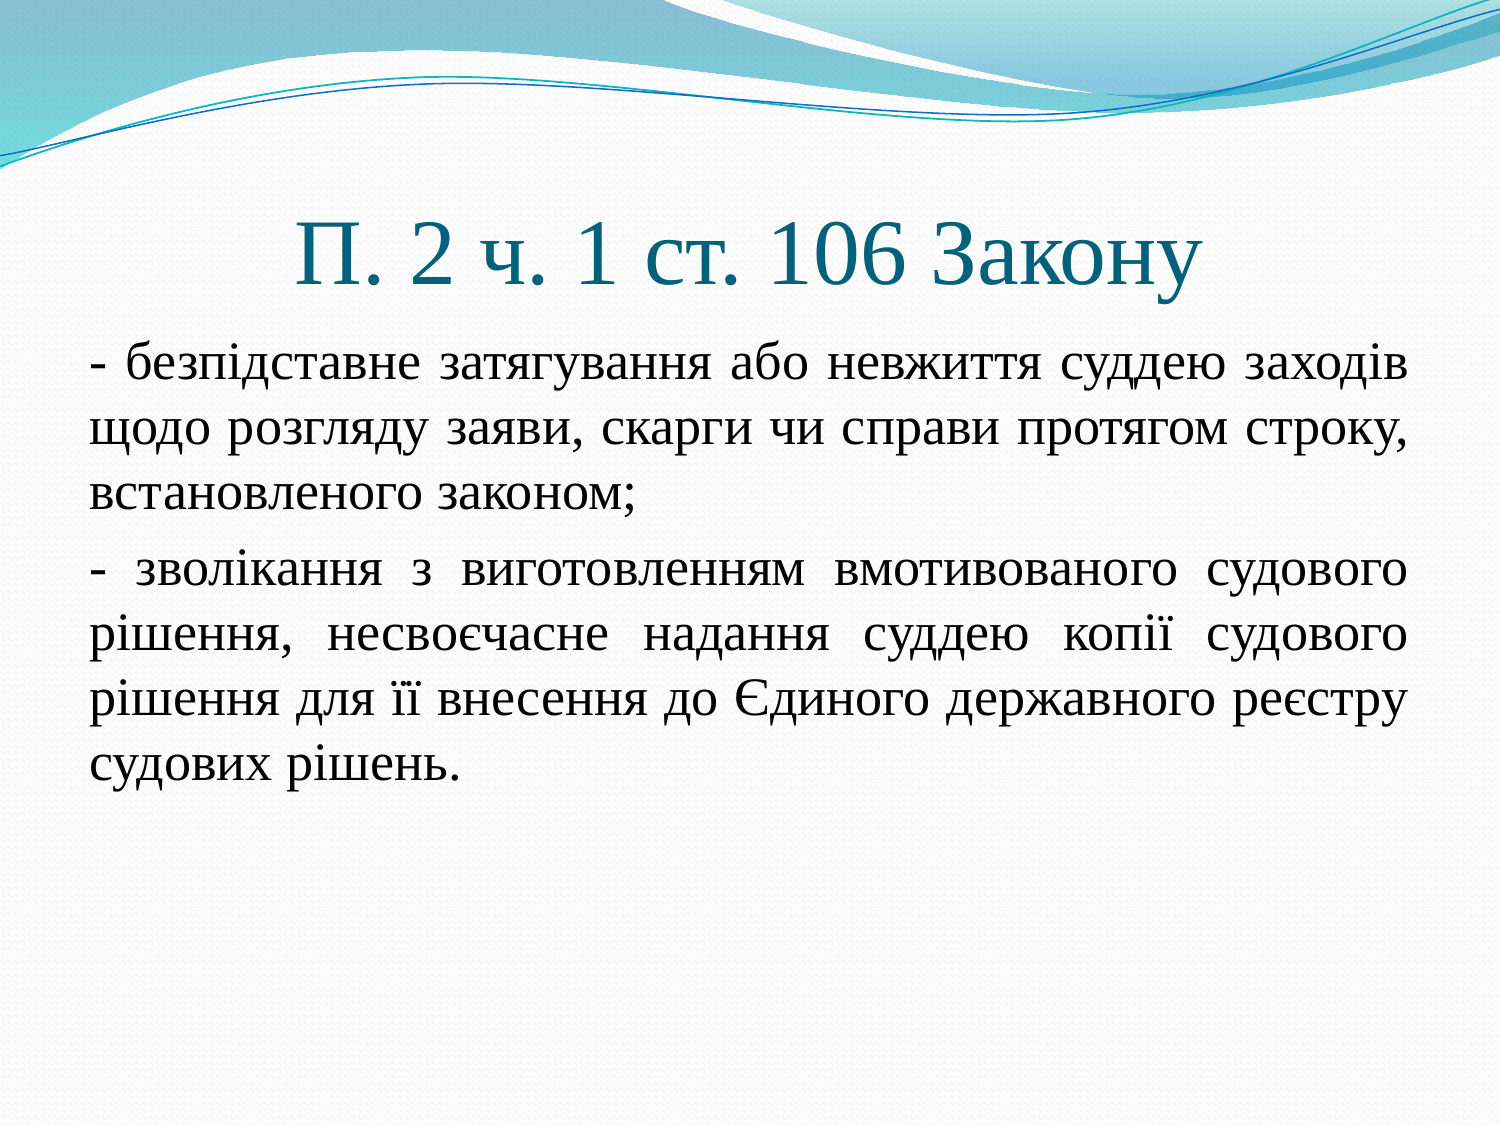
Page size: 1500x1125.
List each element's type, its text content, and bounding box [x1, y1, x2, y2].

title П. 2 ч. 1 ст. 106 Закону [75, 115, 1425, 303]
list - безпідставне затягування або невжиття суддею заходів щодо розгляду заяви, скарги чи справи протягом строку, встановленого законом; - зволікання з виготовленням вмотивованого судового рішення, несвоєчасне надання суддею копії судового рішення для її внесення до Єдиного державного реєстру судових рішень. [75, 317, 1425, 1038]
